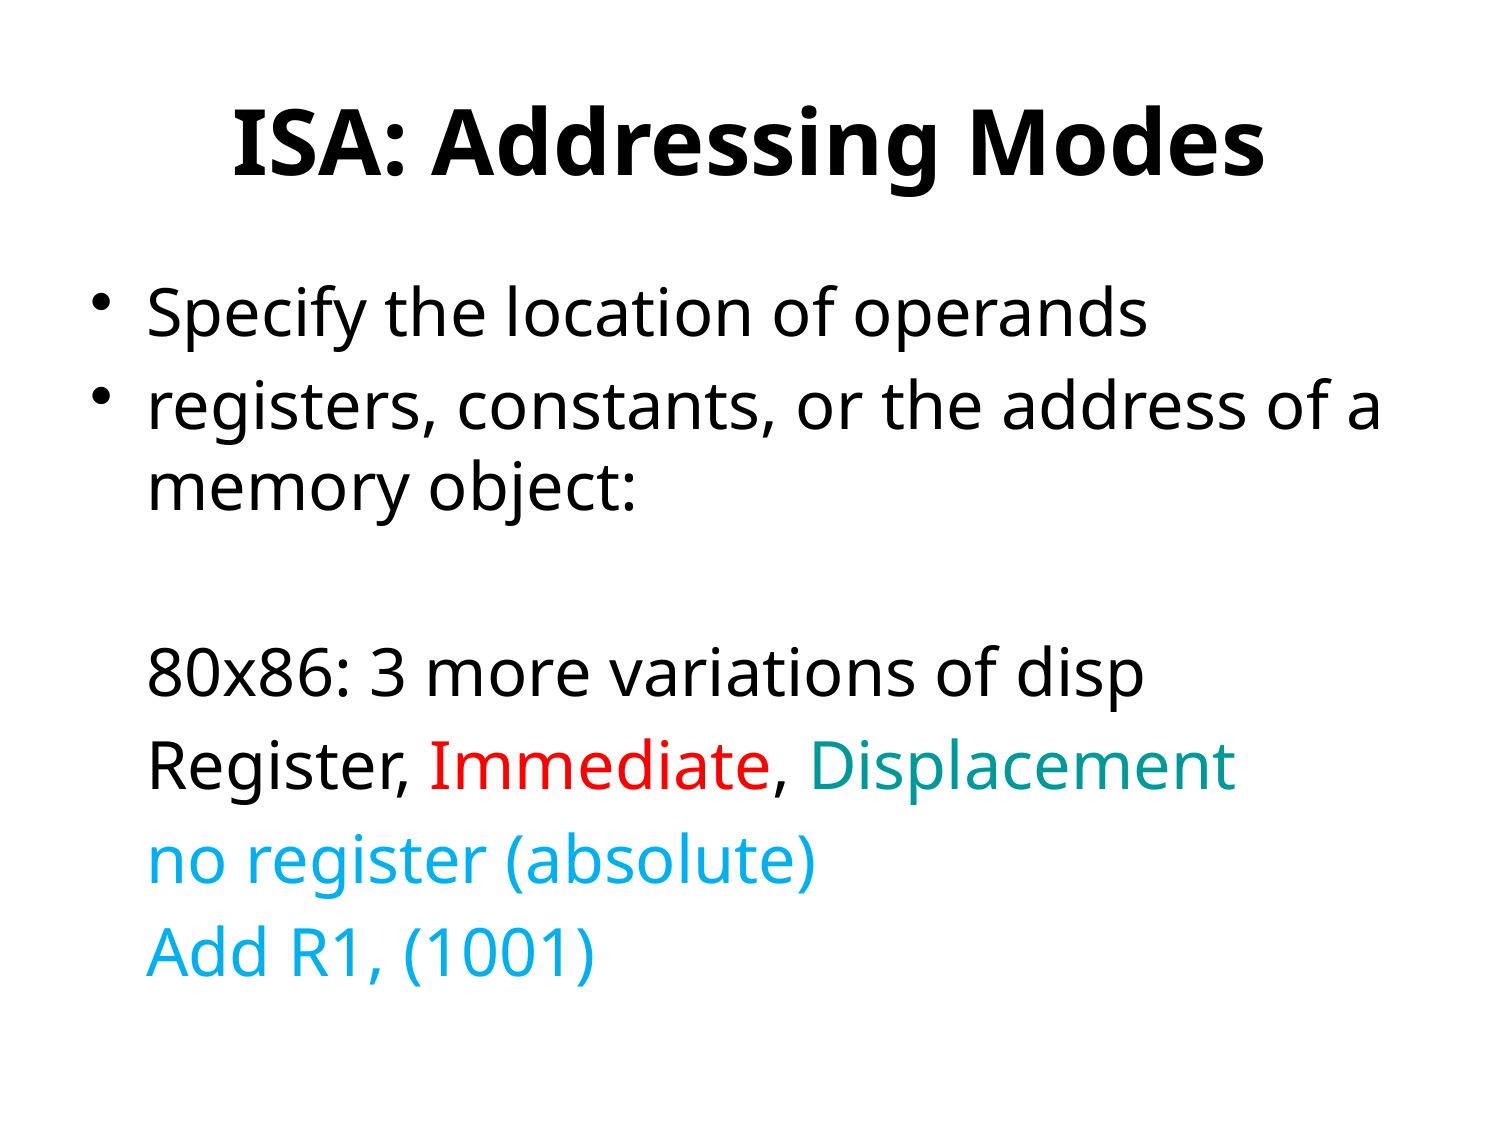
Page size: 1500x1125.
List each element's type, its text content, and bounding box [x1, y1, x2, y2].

list Specify the location of operands registers, constants, or the address of a memory object: 80x86: 3 more variations of disp Register, Immediate, Displacement no register (absolute) Add R1, (1001) [75, 262, 1500, 1125]
title ISA: Addressing Modes [0, 45, 1500, 233]
